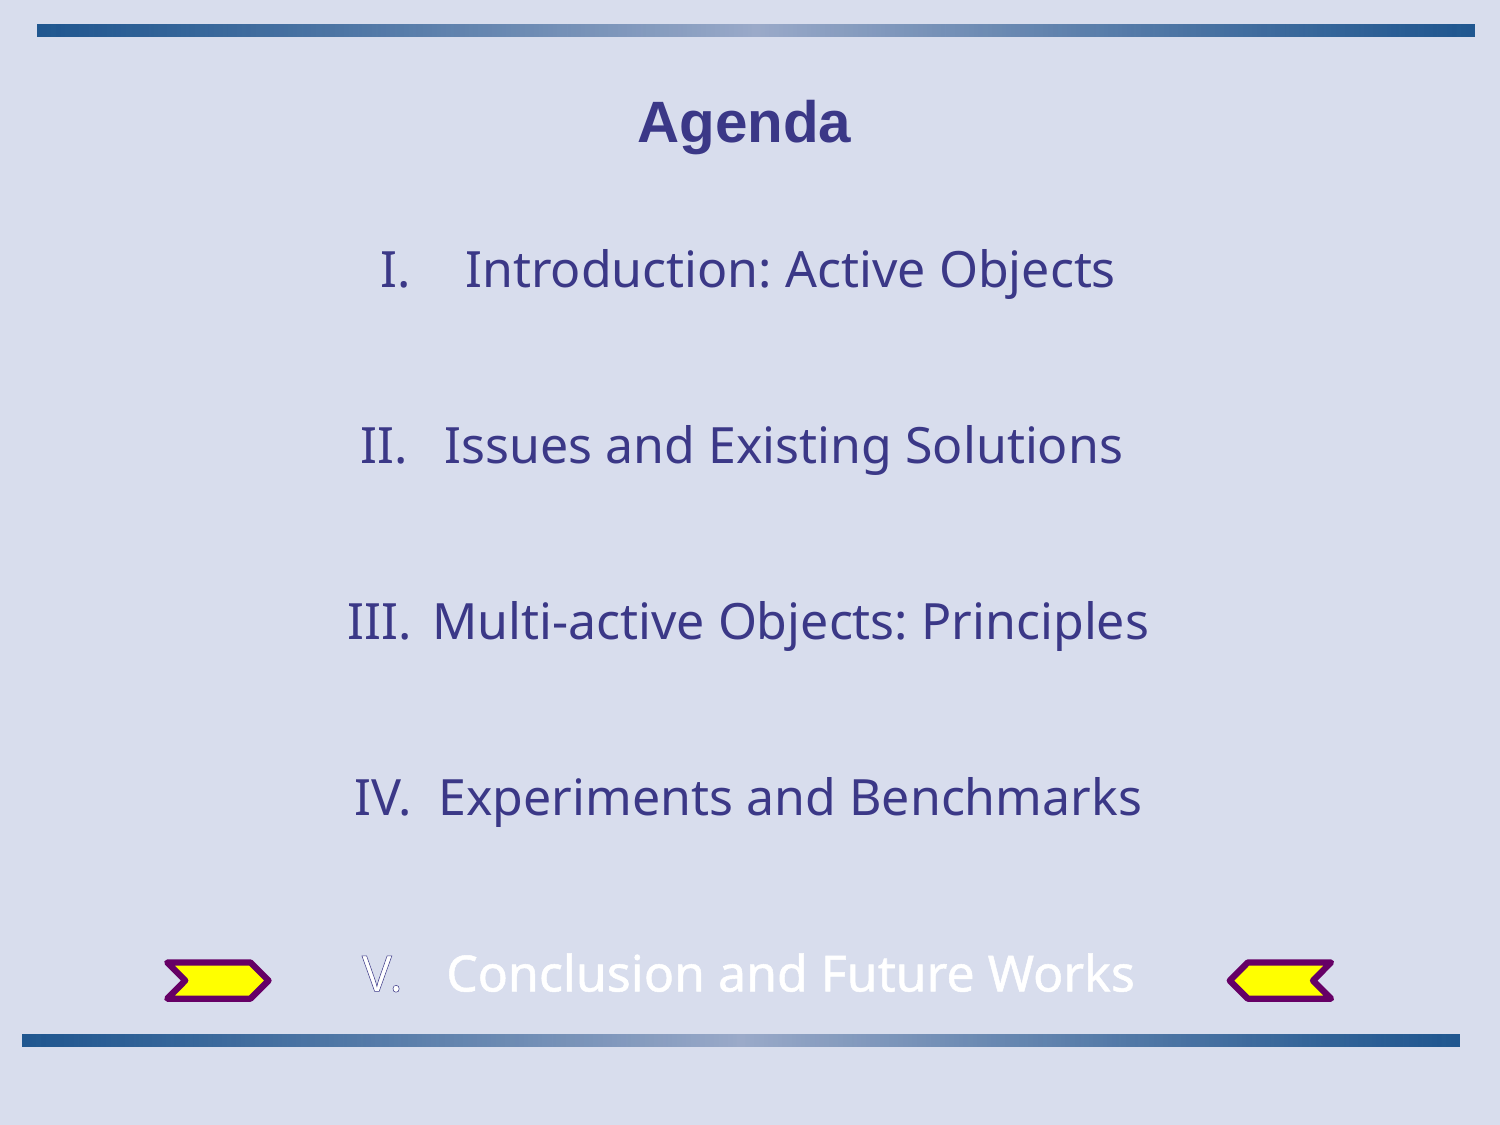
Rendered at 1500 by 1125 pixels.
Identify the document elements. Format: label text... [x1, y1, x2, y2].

list Introduction: Active Objects Issues and Existing Solutions Multi-active Objects: Principles Experiments and Benchmarks Conclusion and Future Works [72, 212, 1425, 963]
text_box [167, 962, 269, 999]
text_box [1229, 962, 1332, 999]
title Agenda [66, 50, 1423, 188]
